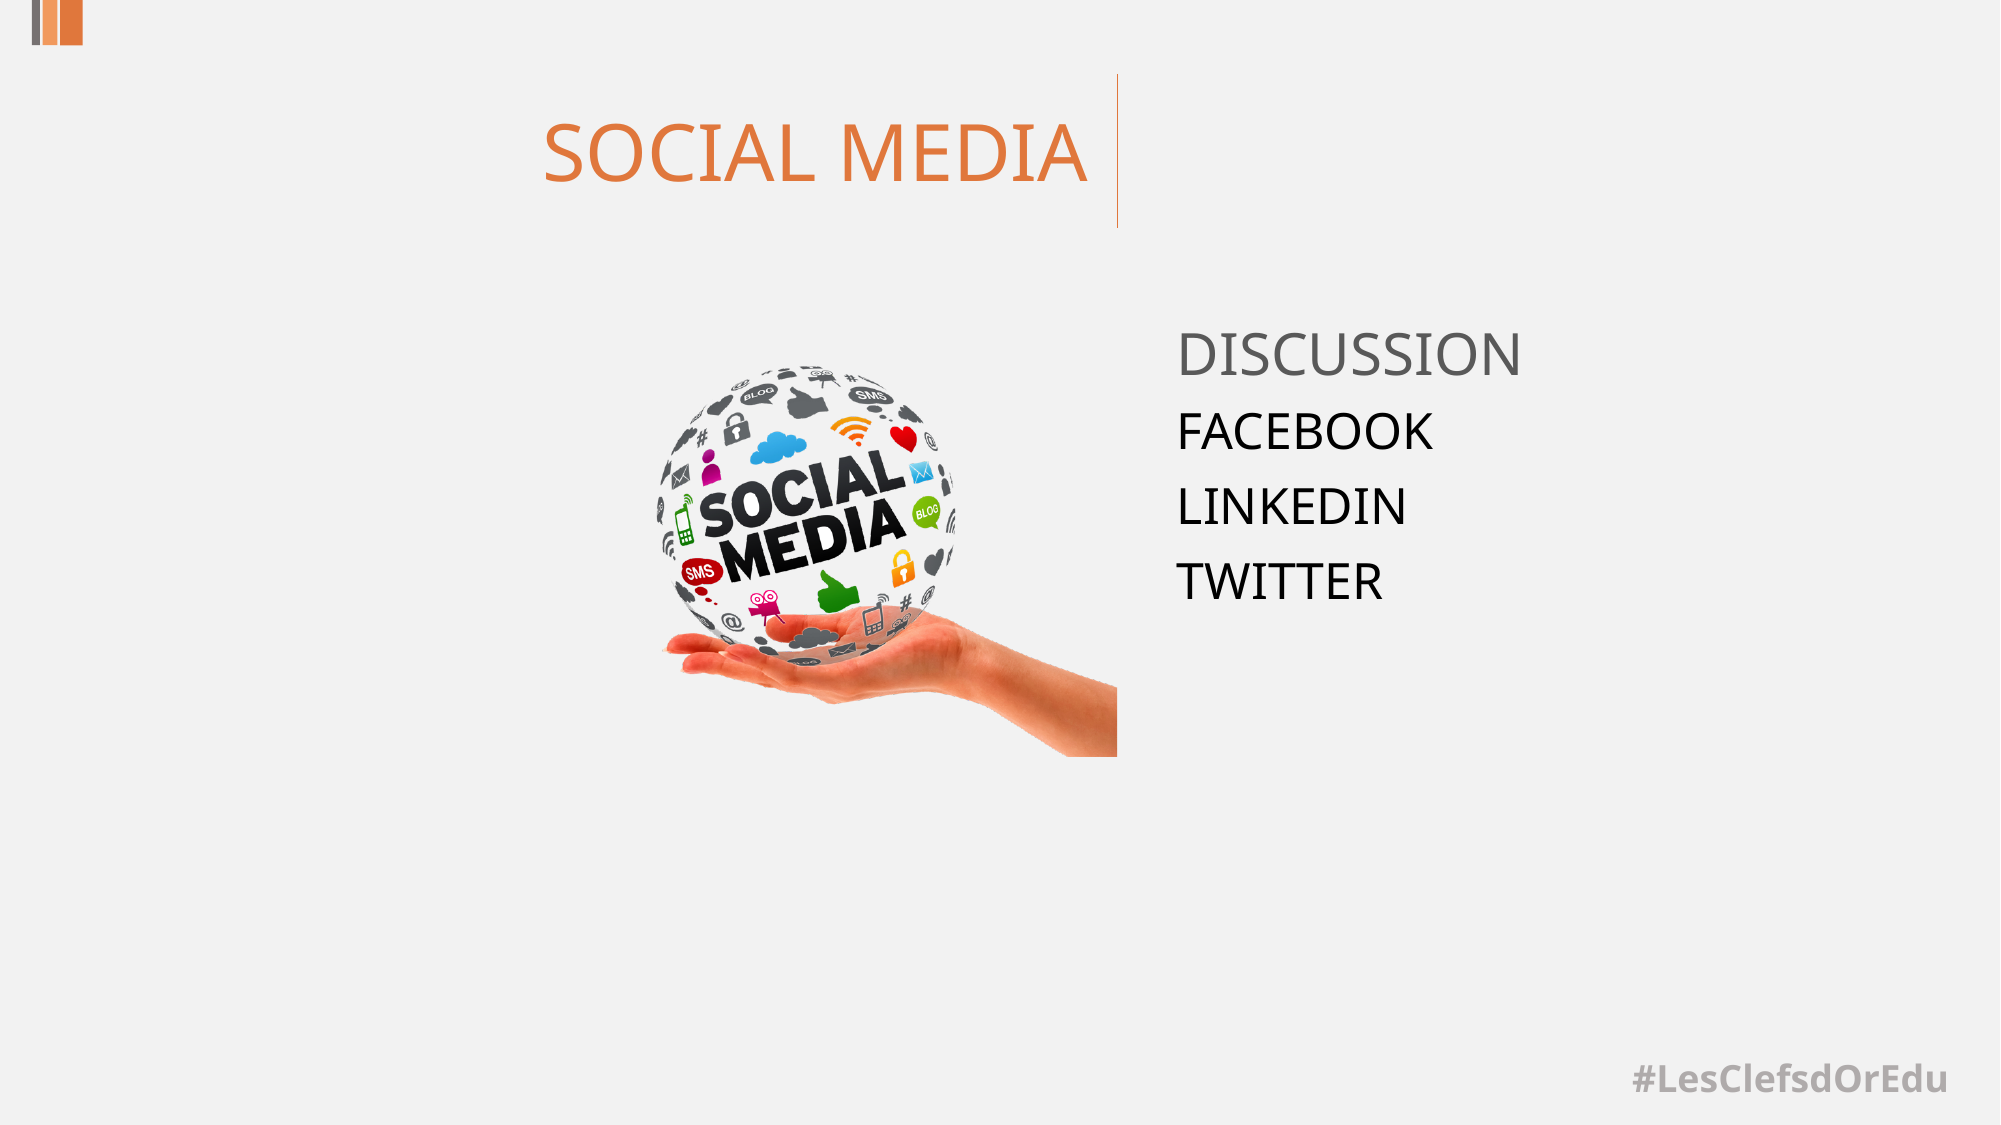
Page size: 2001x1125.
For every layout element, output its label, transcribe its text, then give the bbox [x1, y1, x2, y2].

picture [523, 317, 1118, 757]
title SOCIAL MEDIA [350, 22, 1104, 207]
list DISCUSSION [1162, 317, 1887, 378]
list FACEBOOK LINKEDIN TWITTER [1162, 399, 1845, 775]
